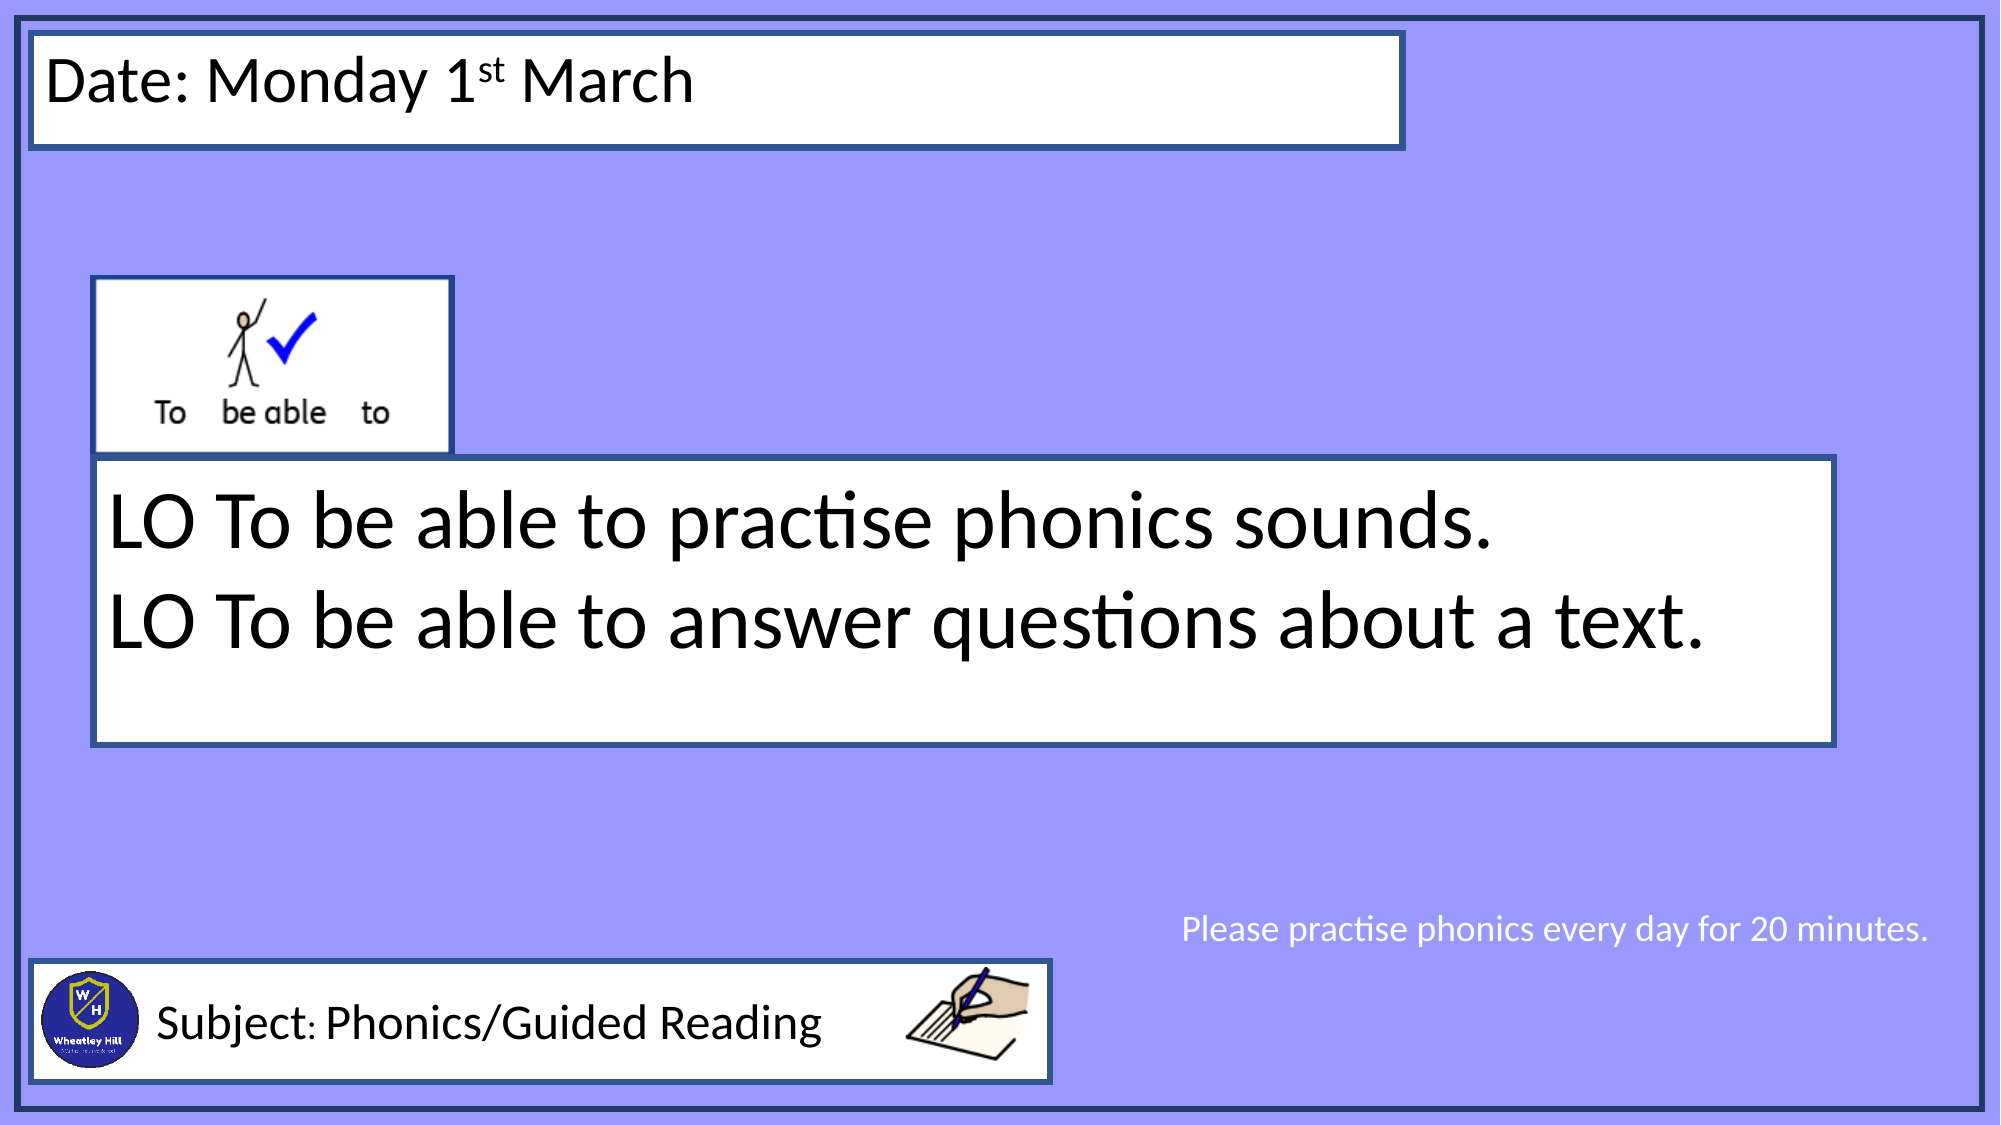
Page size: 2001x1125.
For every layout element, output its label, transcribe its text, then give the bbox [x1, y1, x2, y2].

text_box [30, 32, 1403, 149]
picture [41, 971, 139, 1068]
picture [902, 967, 1040, 1073]
text_box LO To be able to practise phonics sounds. LO To be able to answer questions about a text. [93, 457, 1805, 673]
text_box Subject: Phonics/Guided Reading [141, 981, 892, 1057]
text_box [92, 456, 1835, 746]
text_box Date: Monday 1st March [31, 27, 1479, 123]
picture [90, 275, 455, 457]
text_box [30, 960, 1051, 1083]
text_box Please practise phonics every day for 20 minutes. [1166, 896, 2000, 957]
text_box [16, 17, 1983, 1110]
